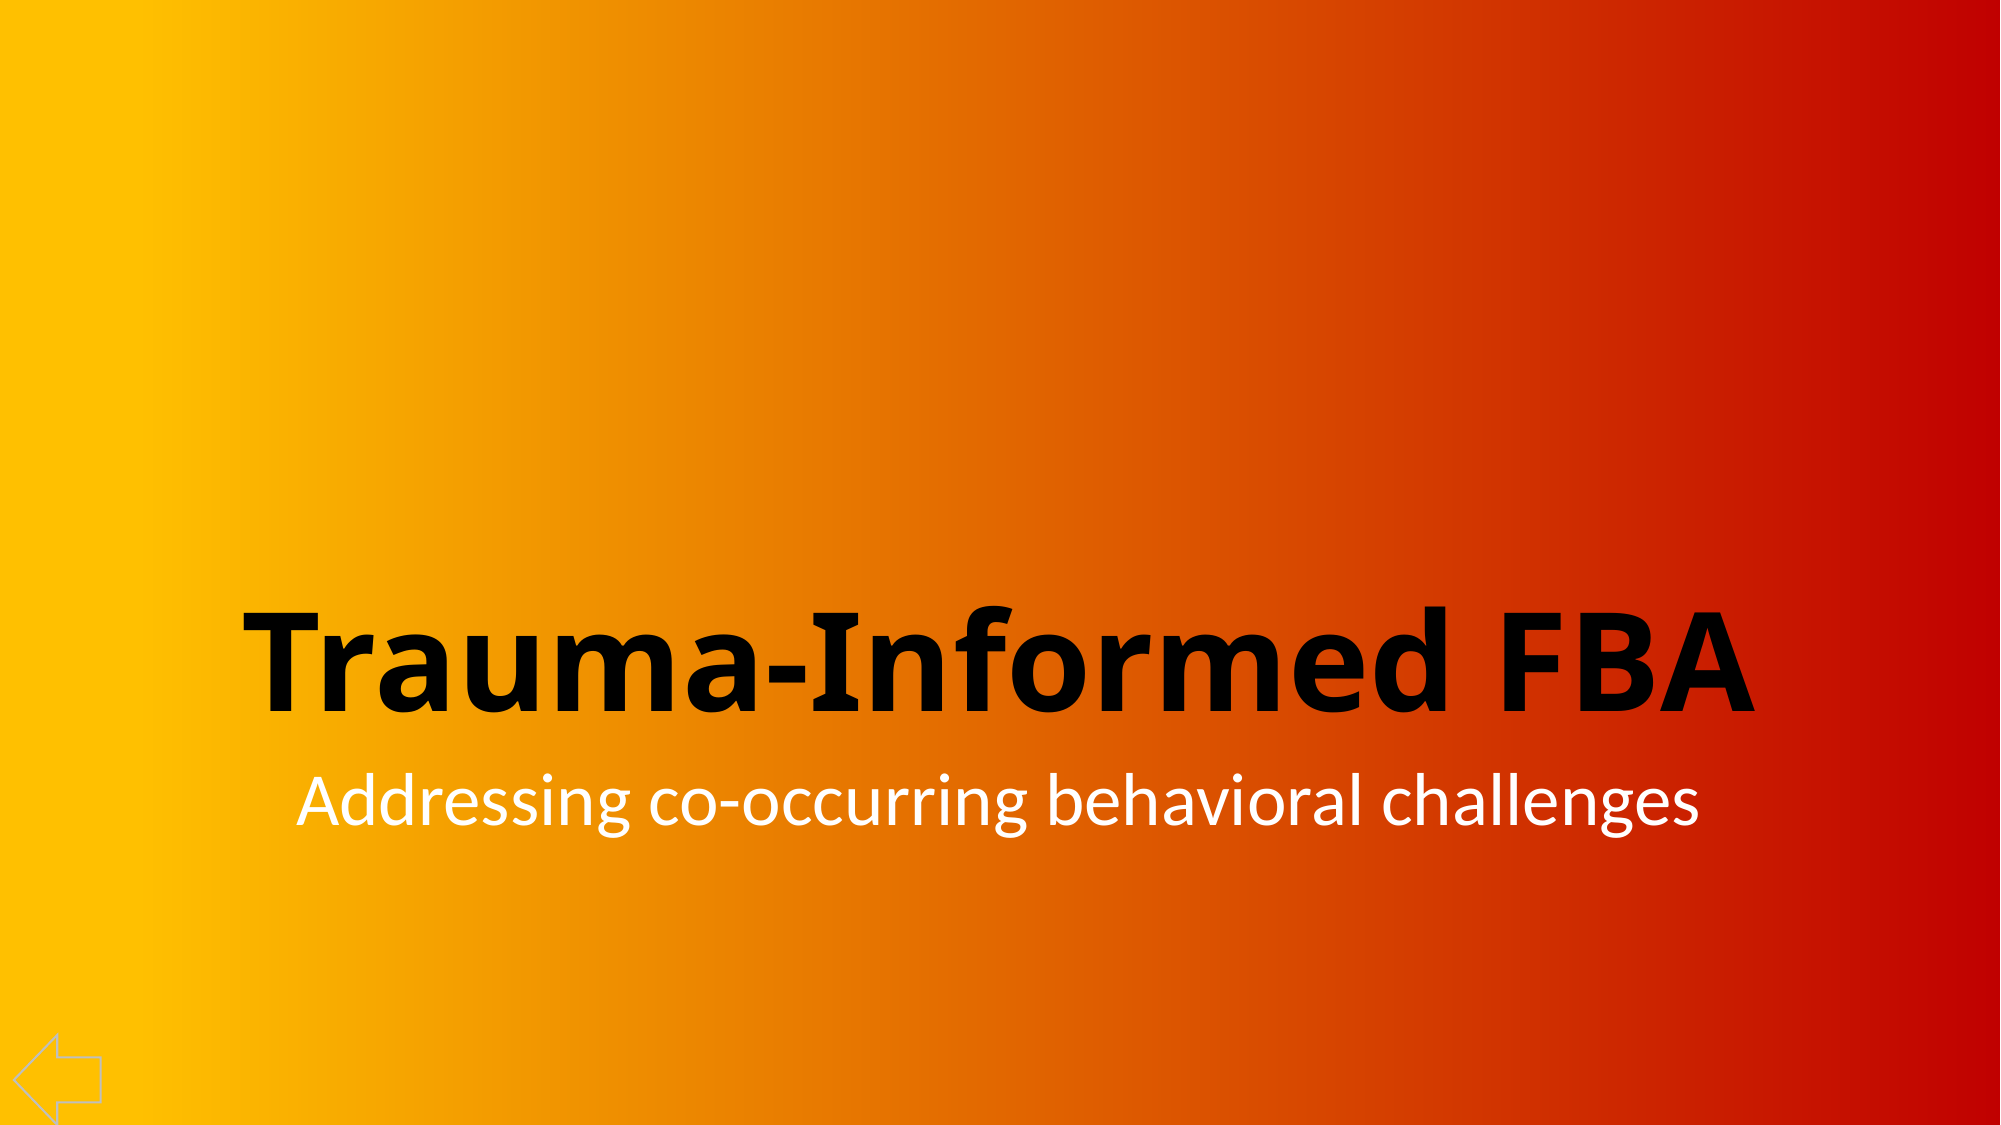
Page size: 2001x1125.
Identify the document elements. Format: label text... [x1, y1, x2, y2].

title Trauma-Informed FBA [136, 280, 1862, 749]
list Addressing co-occurring behavioral challenges [136, 752, 1862, 999]
text_box [12, 1032, 102, 1125]
